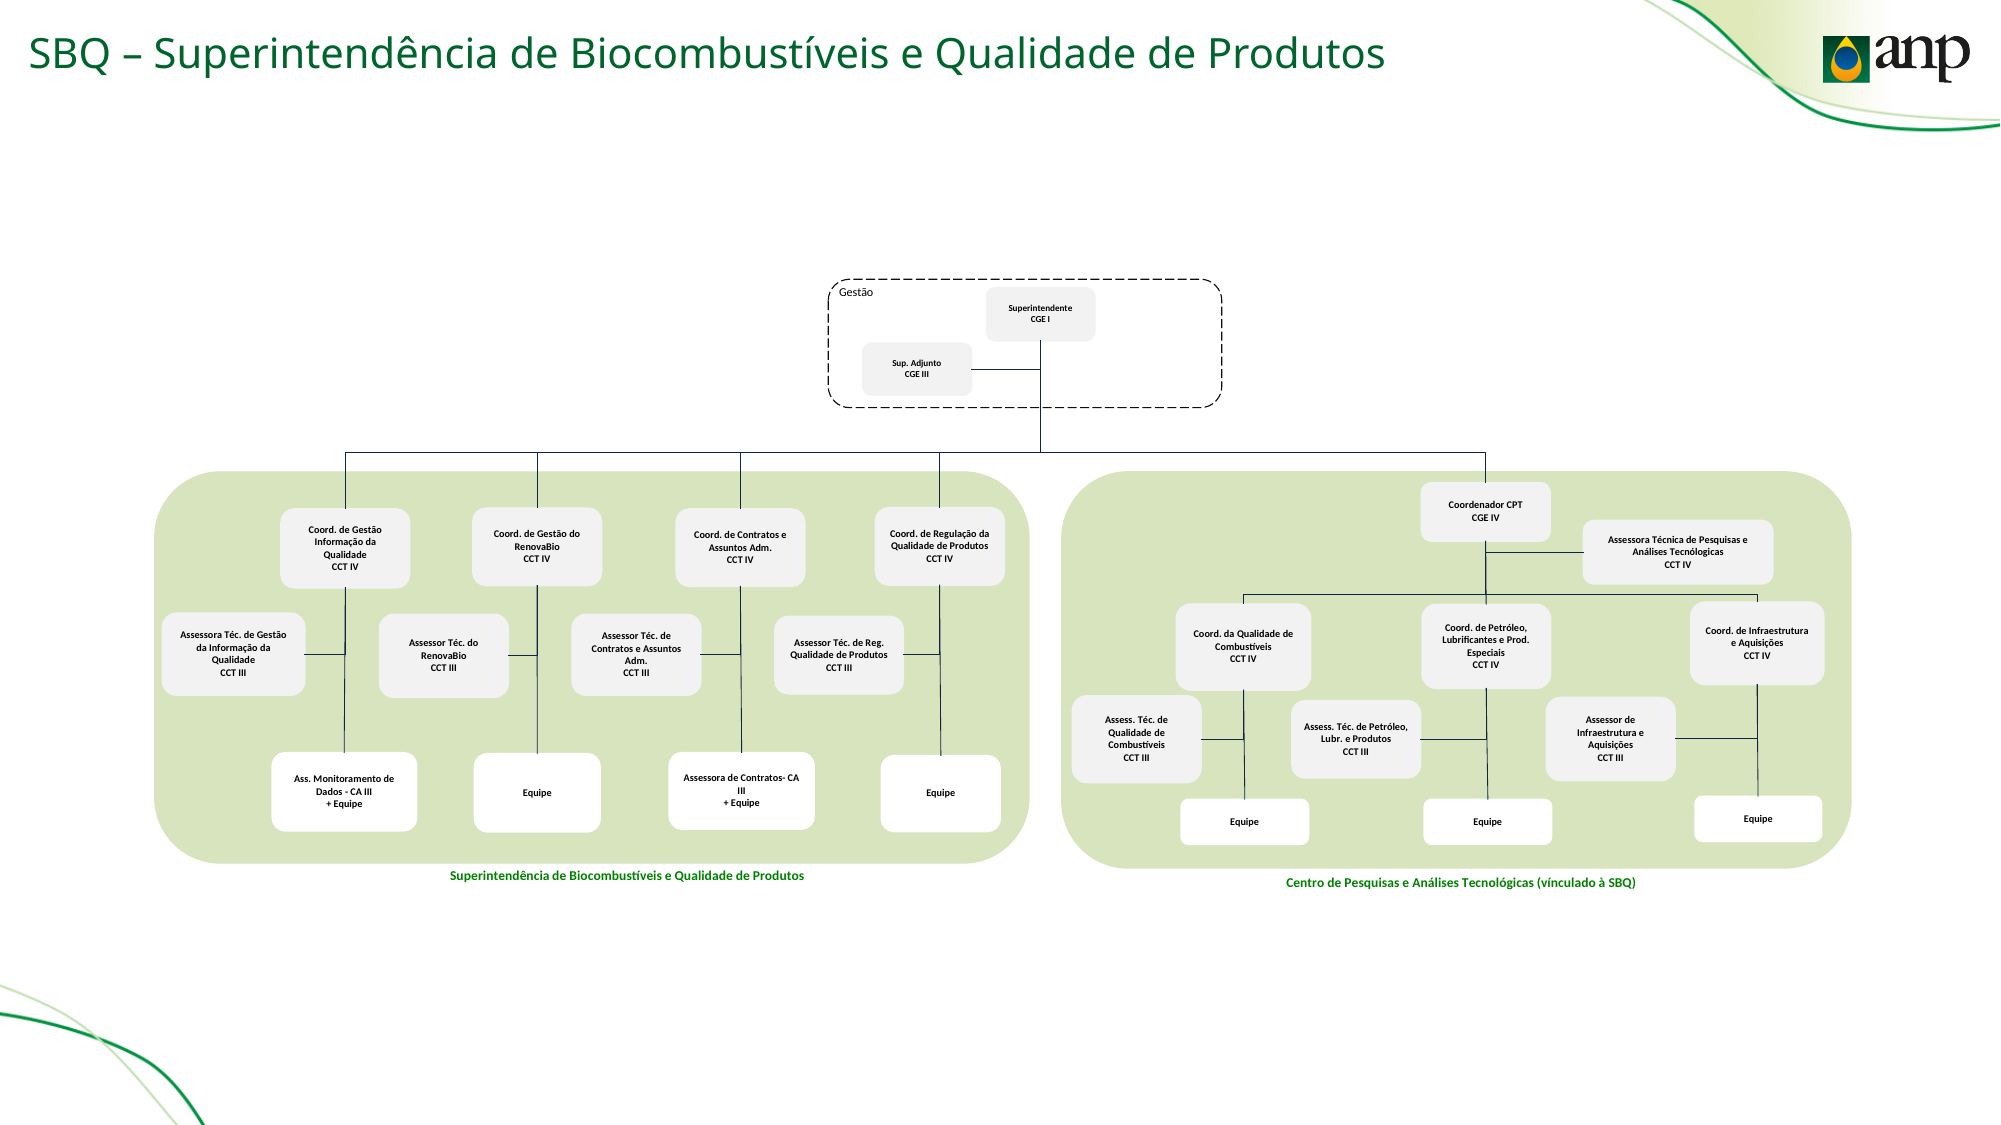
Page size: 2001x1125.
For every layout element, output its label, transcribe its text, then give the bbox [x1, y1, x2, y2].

title SBQ – Superintendência de Biocombustíveis e Qualidade de Produtos [13, 9, 1573, 100]
picture [0, 0, 2000, 1125]
